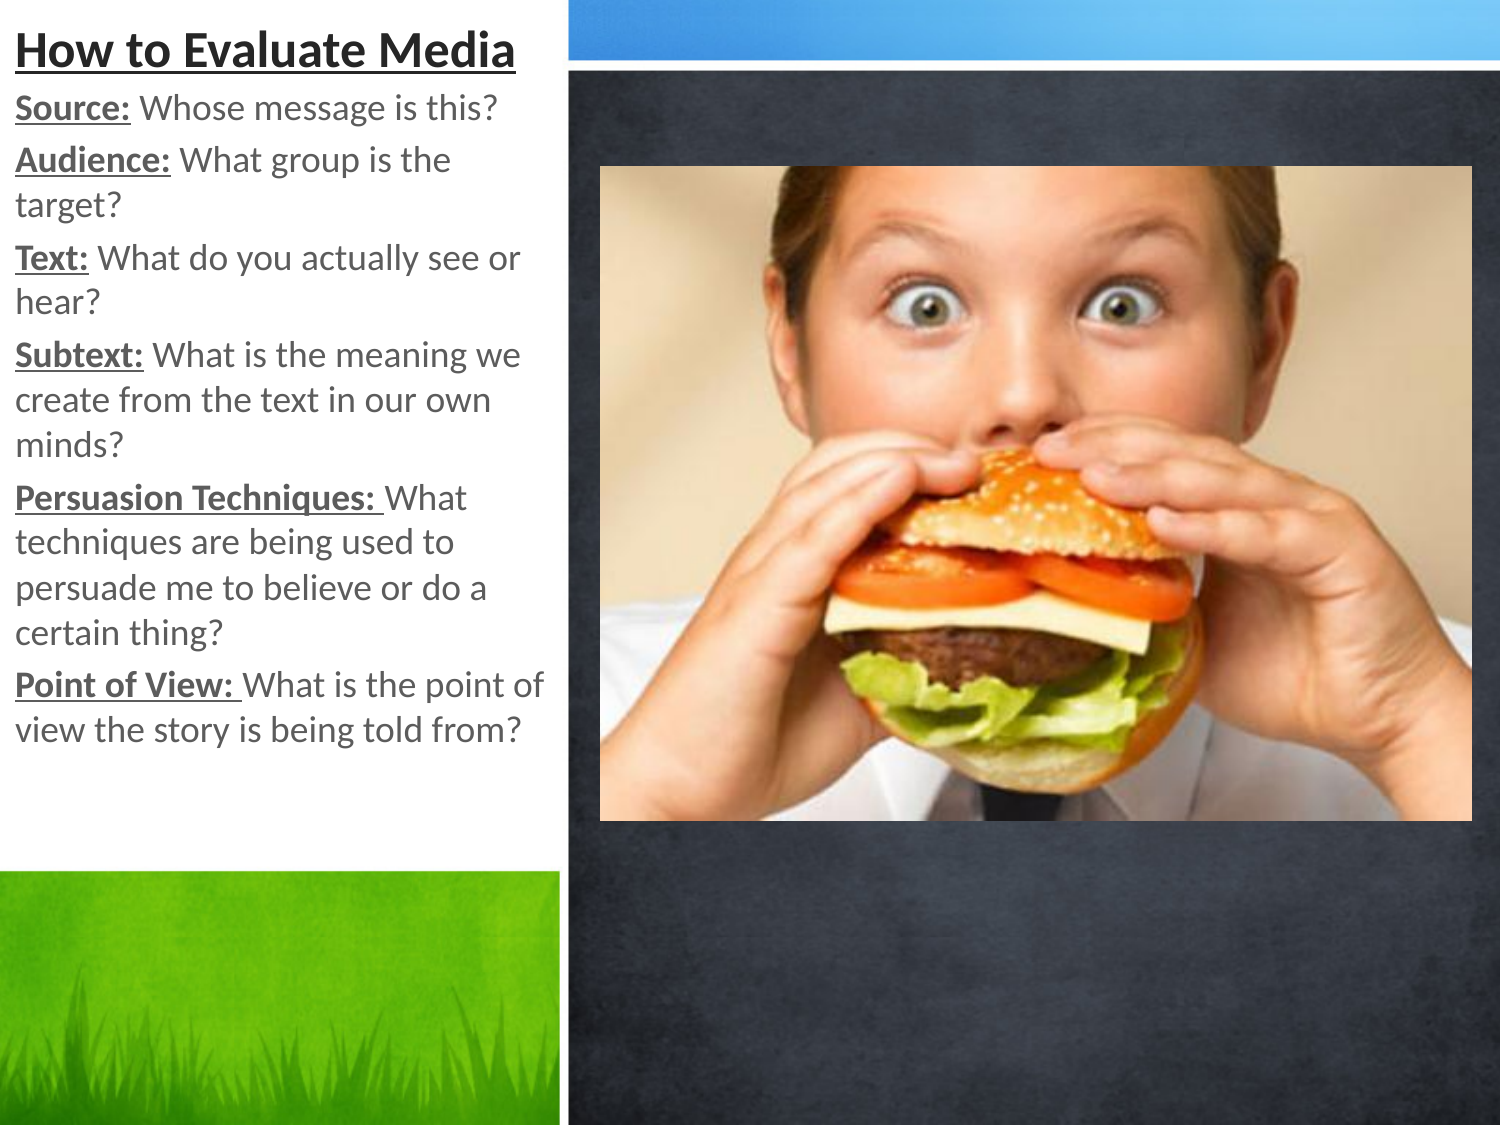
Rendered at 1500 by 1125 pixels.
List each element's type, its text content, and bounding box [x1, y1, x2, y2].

list Source: Whose message is this? Audience: What group is the target? Text: What do you actually see or hear? Subtext: What is the meaning we create from the text in our own minds? Persuasion Techniques: What techniques are being used to persuade me to believe or do a certain thing? Point of View: What is the point of view the story is being told from? [0, 75, 563, 913]
picture [0, 0, 1500, 1125]
title How to Evaluate Media [0, 0, 563, 75]
